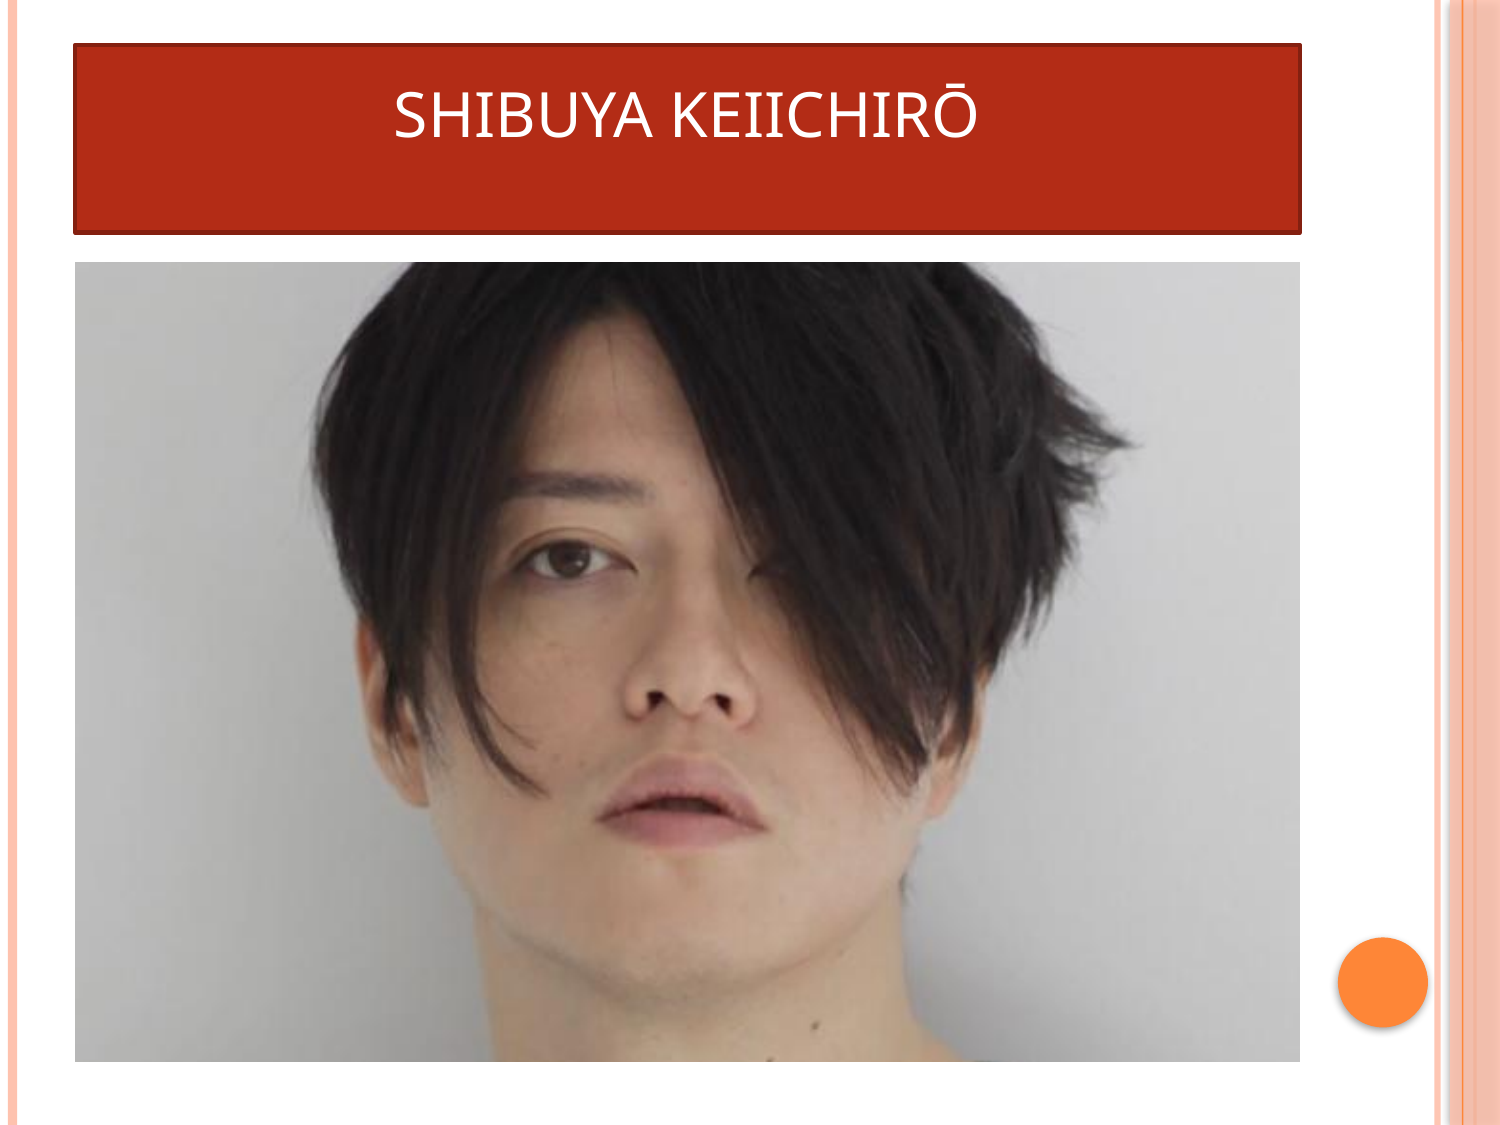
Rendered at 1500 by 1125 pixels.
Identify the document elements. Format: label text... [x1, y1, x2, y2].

title Shibuya Keiichirō [73, 43, 1302, 235]
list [74, 261, 1301, 1063]
